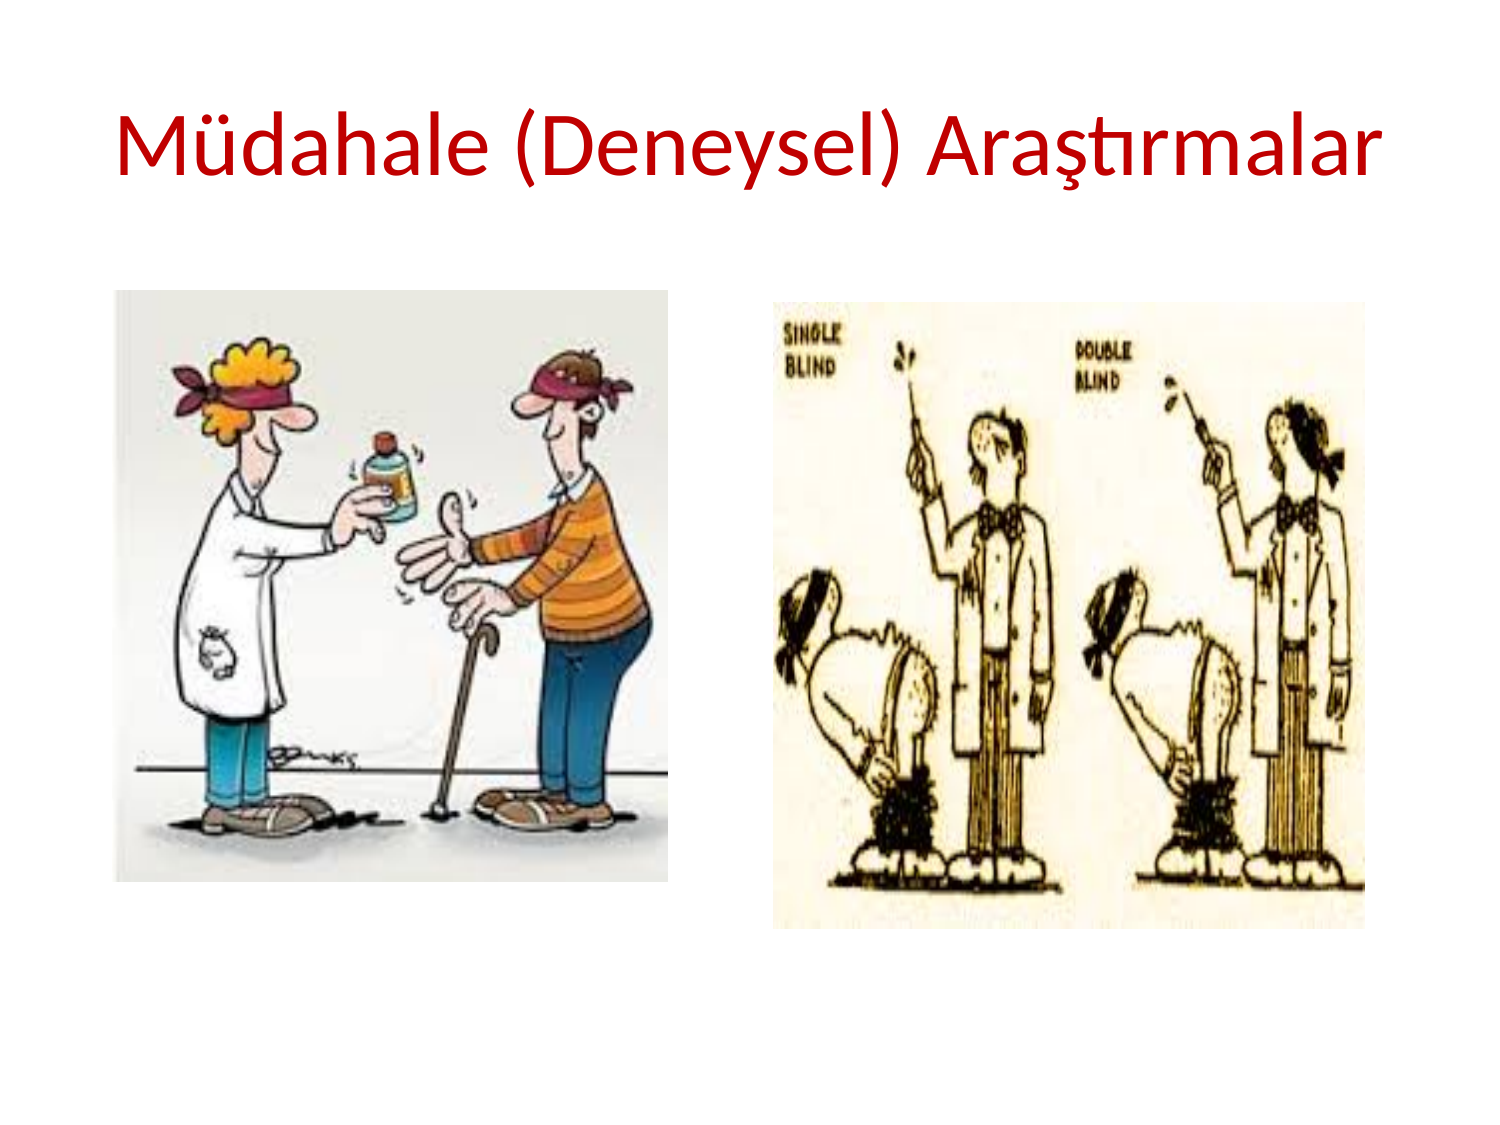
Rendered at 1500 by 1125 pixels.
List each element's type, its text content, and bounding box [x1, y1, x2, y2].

picture [773, 302, 1365, 929]
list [111, 290, 668, 882]
title Müdahale (Deneysel) Araştırmalar [75, 45, 1425, 233]
